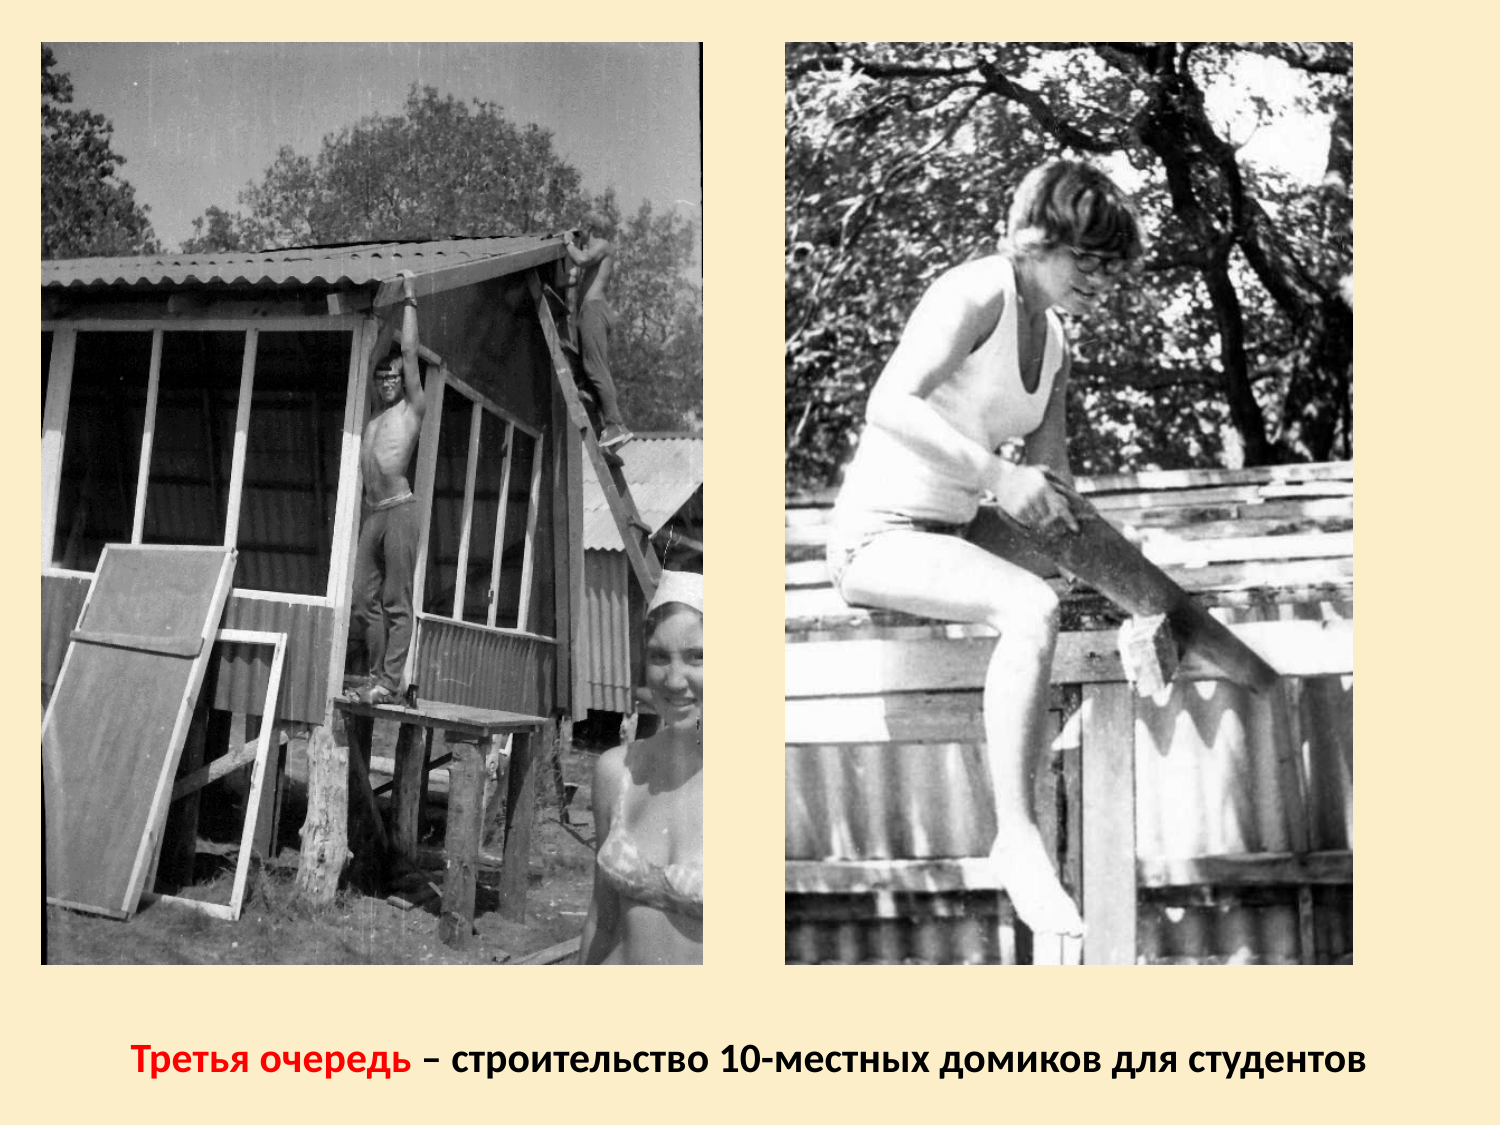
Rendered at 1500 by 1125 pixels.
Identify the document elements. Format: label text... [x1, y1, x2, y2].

picture [785, 42, 1353, 965]
text_box Третья очередь – строительство 10-местных домиков для студентов [115, 1023, 1383, 1088]
picture [41, 42, 703, 965]
